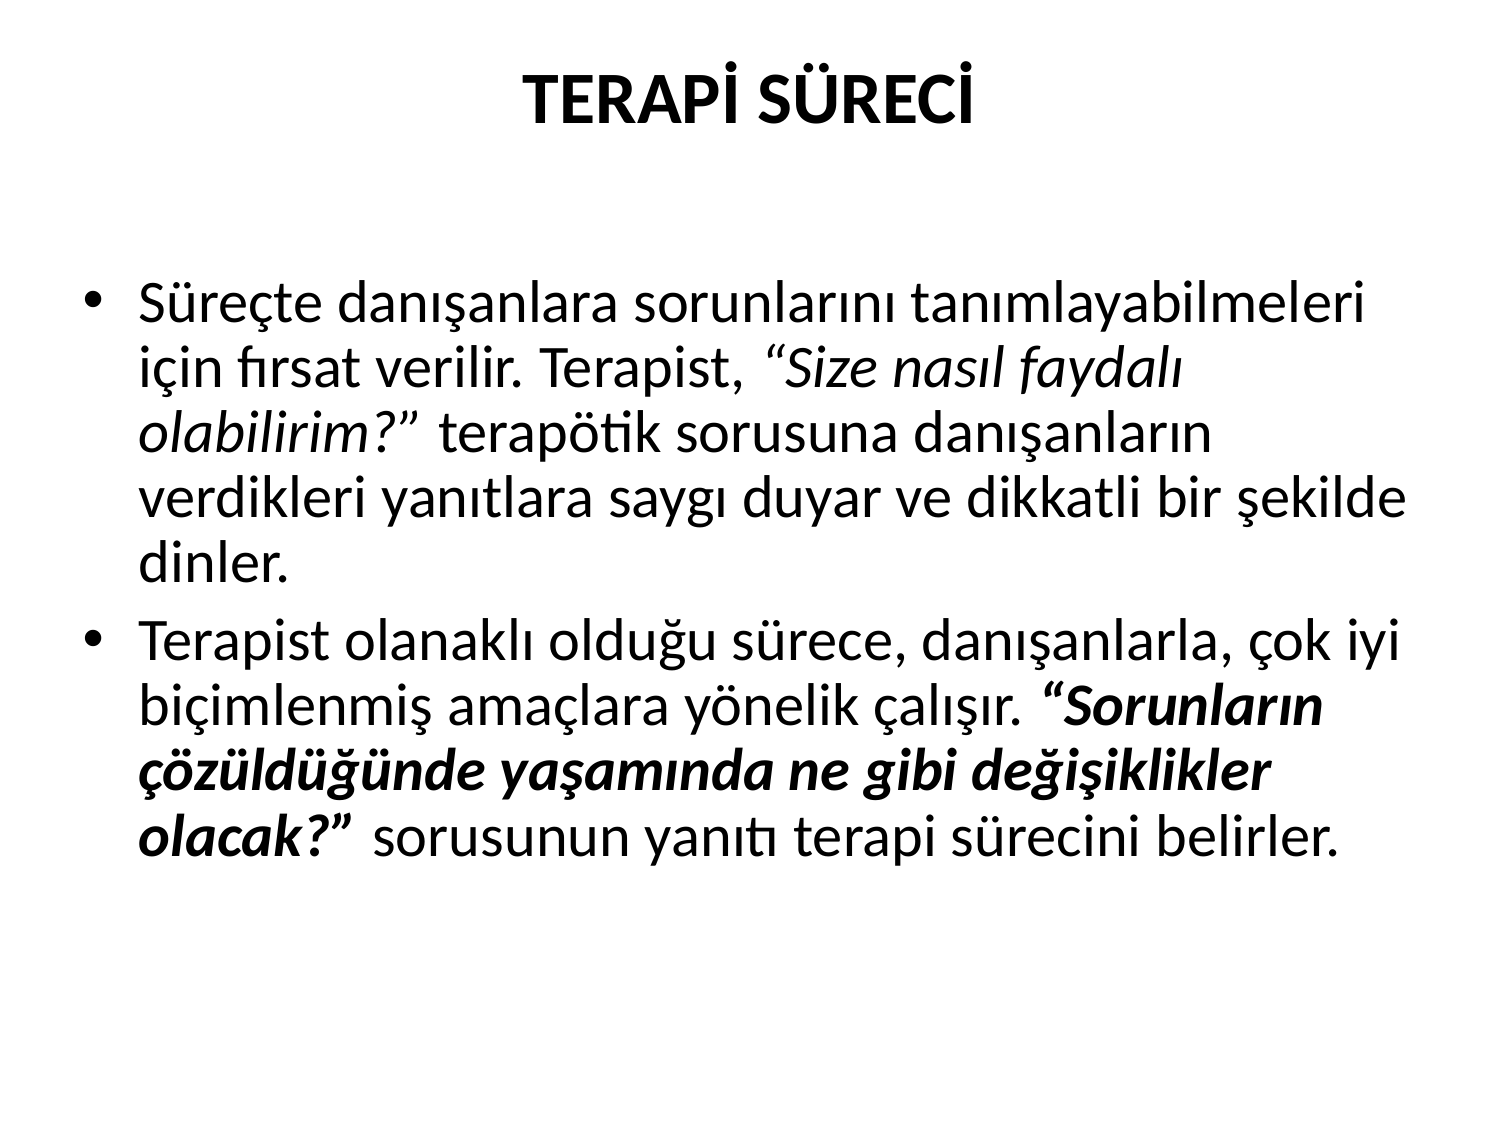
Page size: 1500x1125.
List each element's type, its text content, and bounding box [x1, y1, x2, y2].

list Süreçte danışanlara sorunlarını tanımlayabilmeleri için fırsat verilir. Terapist, “Size nasıl faydalı olabilirim?” terapötik sorusuna danışanların verdikleri yanıtlara saygı duyar ve dikkatli bir şekilde dinler. Terapist olanaklı olduğu sürece, danışanlarla, çok iyi biçimlenmiş amaçlara yönelik çalışır. “Sorunların çözüldüğünde yaşamında ne gibi değişiklikler olacak?” sorusunun yanıtı terapi sürecini belirler. [74, 261, 1426, 1006]
title TERAPİ SÜRECİ [74, 44, 1426, 234]
